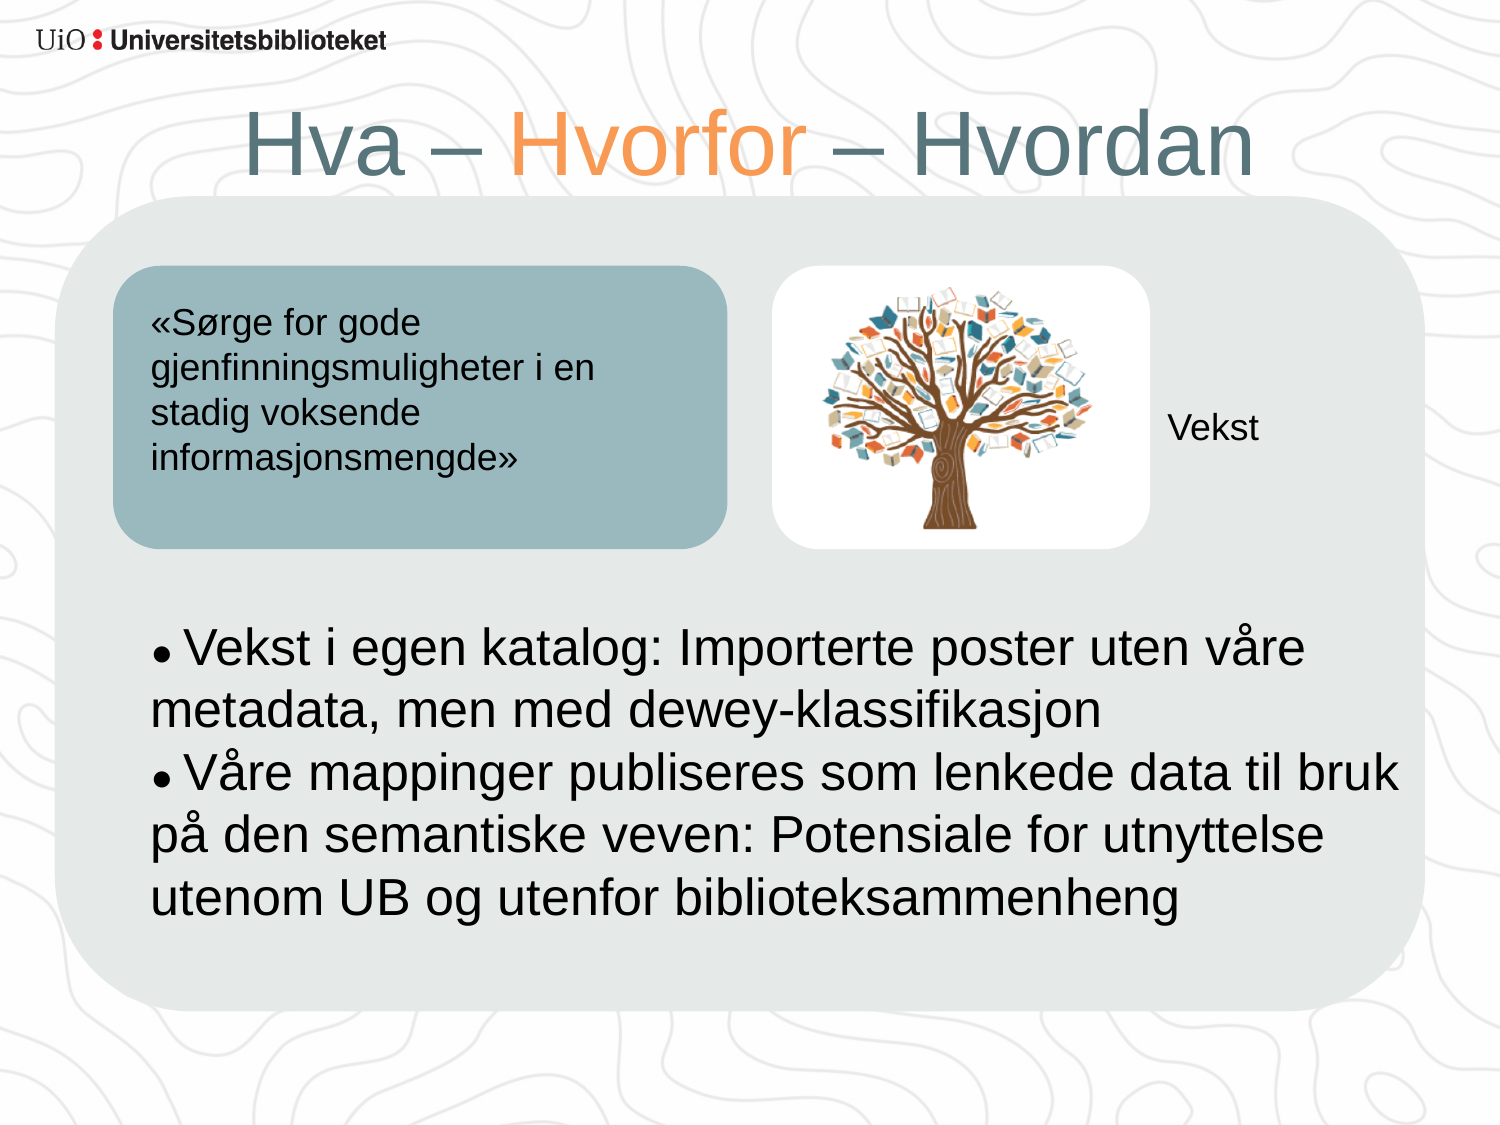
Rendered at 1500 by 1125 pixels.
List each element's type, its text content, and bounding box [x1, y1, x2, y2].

text_box ● Vekst i egen katalog: Importerte poster uten våre metadata, men med dewey-klassifikasjon ● Våre mappinger publiseres som lenkede data til bruk på den semantiske veven: Potensiale for utnyttelse utenom UB og utenfor biblioteksammenheng [135, 605, 1425, 933]
text_box Vekst [1152, 395, 1366, 455]
picture [36, 29, 386, 50]
text_box «Sørge for gode gjenfinningsmuligheter i en stadig voksende informasjonsmengde» [135, 290, 715, 486]
picture [817, 279, 1105, 541]
text_box [770, 263, 1153, 552]
title Hva – Hvorfor – Hvordan [75, 45, 1425, 233]
text_box [111, 263, 730, 552]
text_box [52, 233, 1428, 1014]
